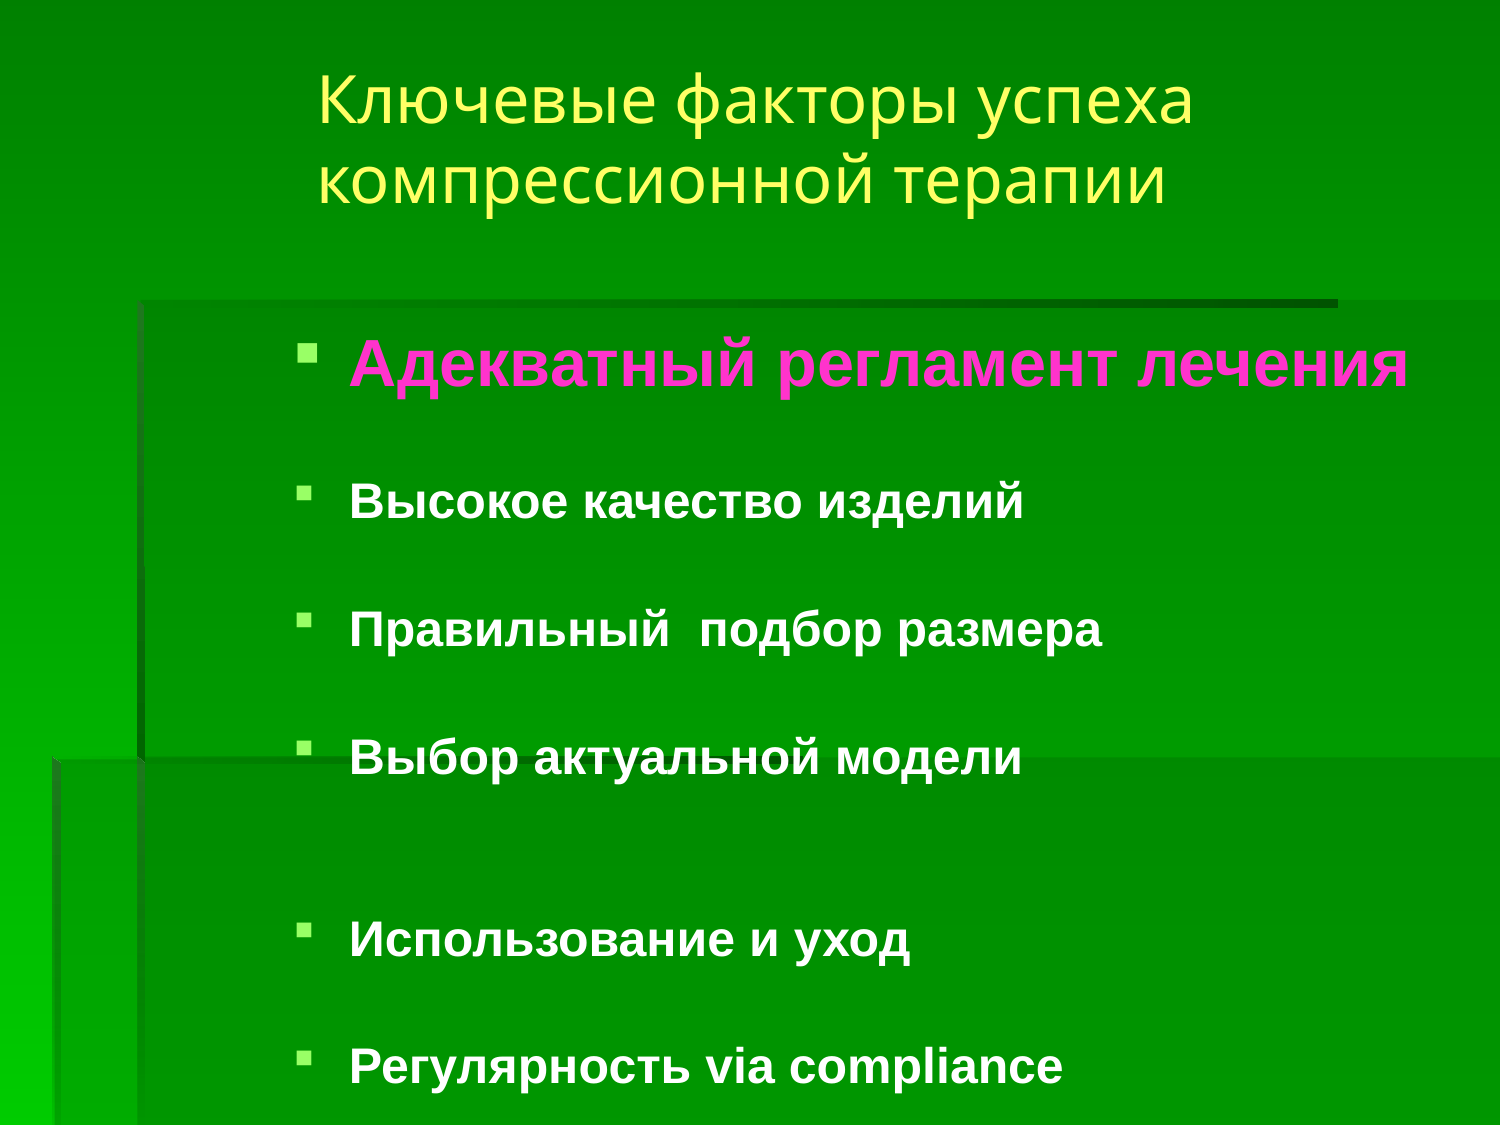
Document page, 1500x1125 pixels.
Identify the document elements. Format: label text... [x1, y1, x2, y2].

title Ключевые факторы успеха компрессионной терапии [301, 42, 1500, 231]
list Адекватный регламент лечения Высокое качество изделий Правильный подбор размера Выбор актуальной модели Использование и уход Регулярность via сompliance [277, 321, 1500, 1125]
